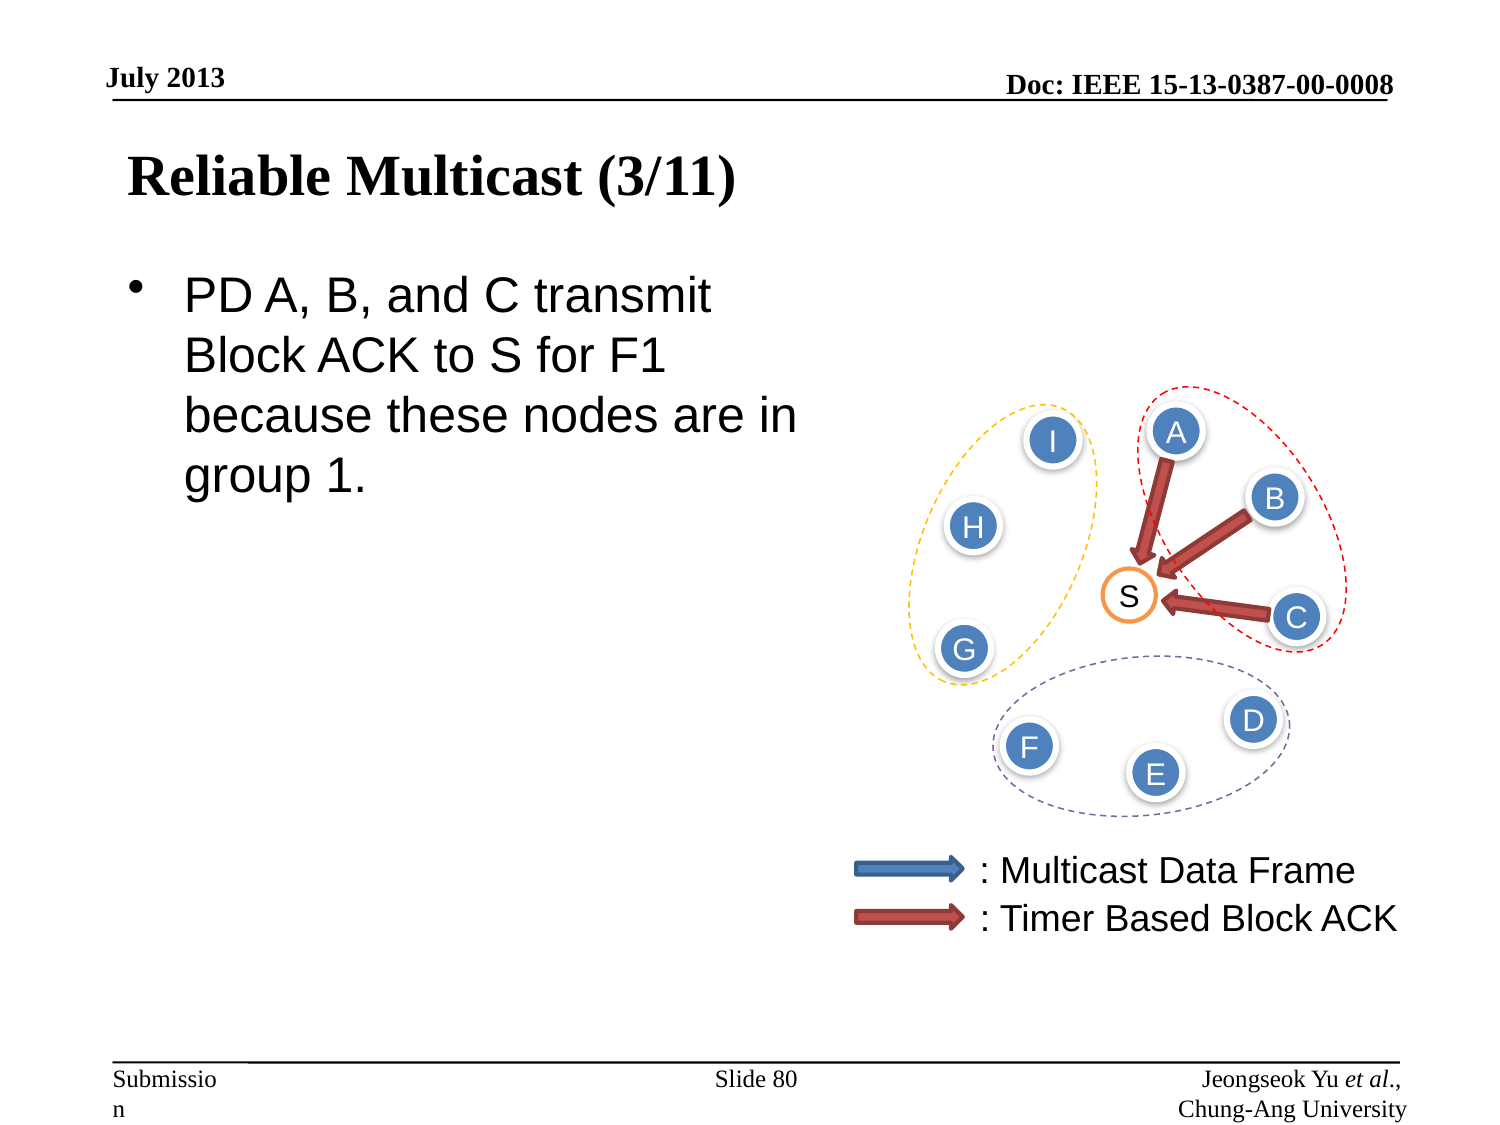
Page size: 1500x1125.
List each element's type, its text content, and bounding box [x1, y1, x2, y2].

text_box [908, 404, 1097, 685]
text_box [854, 854, 964, 883]
text_box : Multicast Data Frame [964, 838, 1372, 899]
text_box [1156, 555, 1180, 580]
list PD A, B, and C transmit Block ACK to S for F1 because these nodes are in group 1. [112, 255, 833, 1000]
title Reliable Multicast (3/11) [112, 112, 1388, 232]
text_box [854, 903, 965, 931]
text_box S [1100, 566, 1158, 624]
text_box [1137, 386, 1347, 652]
slide_number Slide 80 [712, 1061, 800, 1093]
text_box : Timer Based Block ACK [965, 886, 1414, 947]
text_box [1160, 588, 1220, 617]
text_box [992, 656, 1290, 817]
text_box [1129, 505, 1157, 566]
